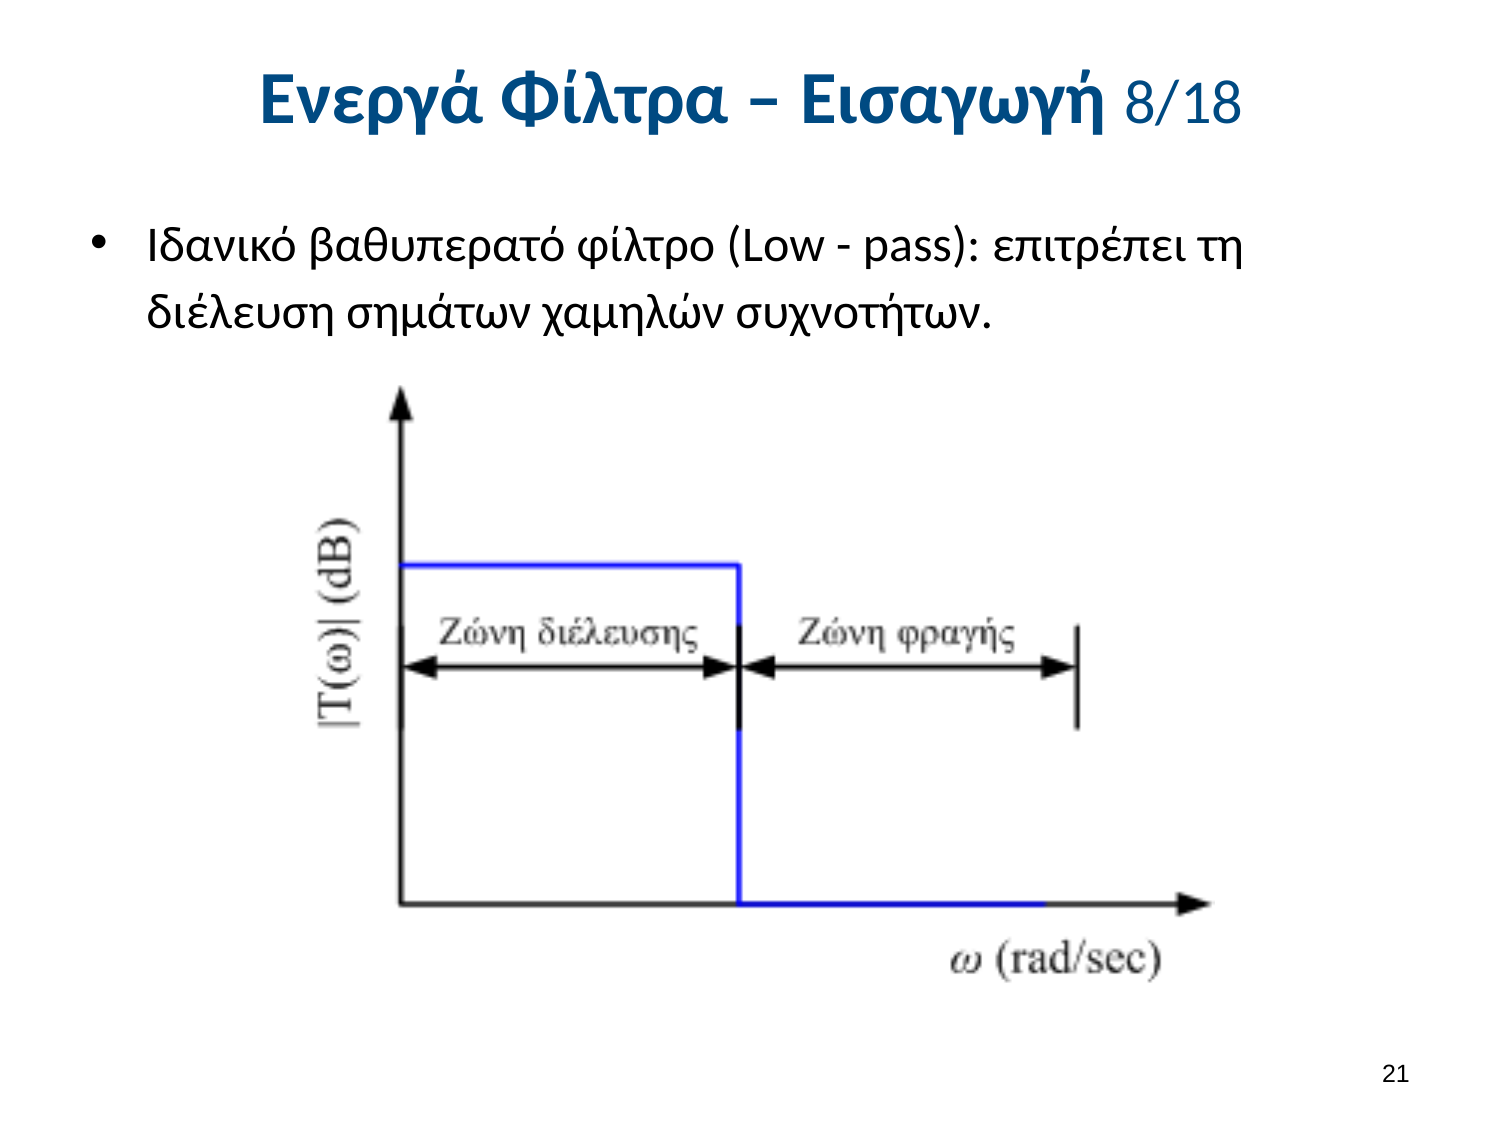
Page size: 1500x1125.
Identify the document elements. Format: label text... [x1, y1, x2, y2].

slide_number 20 [1074, 1042, 1425, 1103]
list Ιδανικό βαθυπερατό φίλτρο (Low - pass): επιτρέπει τη διέλευση σημάτων χαμηλών συχνοτήτων. [75, 196, 1425, 1024]
picture [300, 385, 1215, 989]
title Ενεργά Φίλτρα – Εισαγωγή 8/18 [76, 19, 1427, 169]
